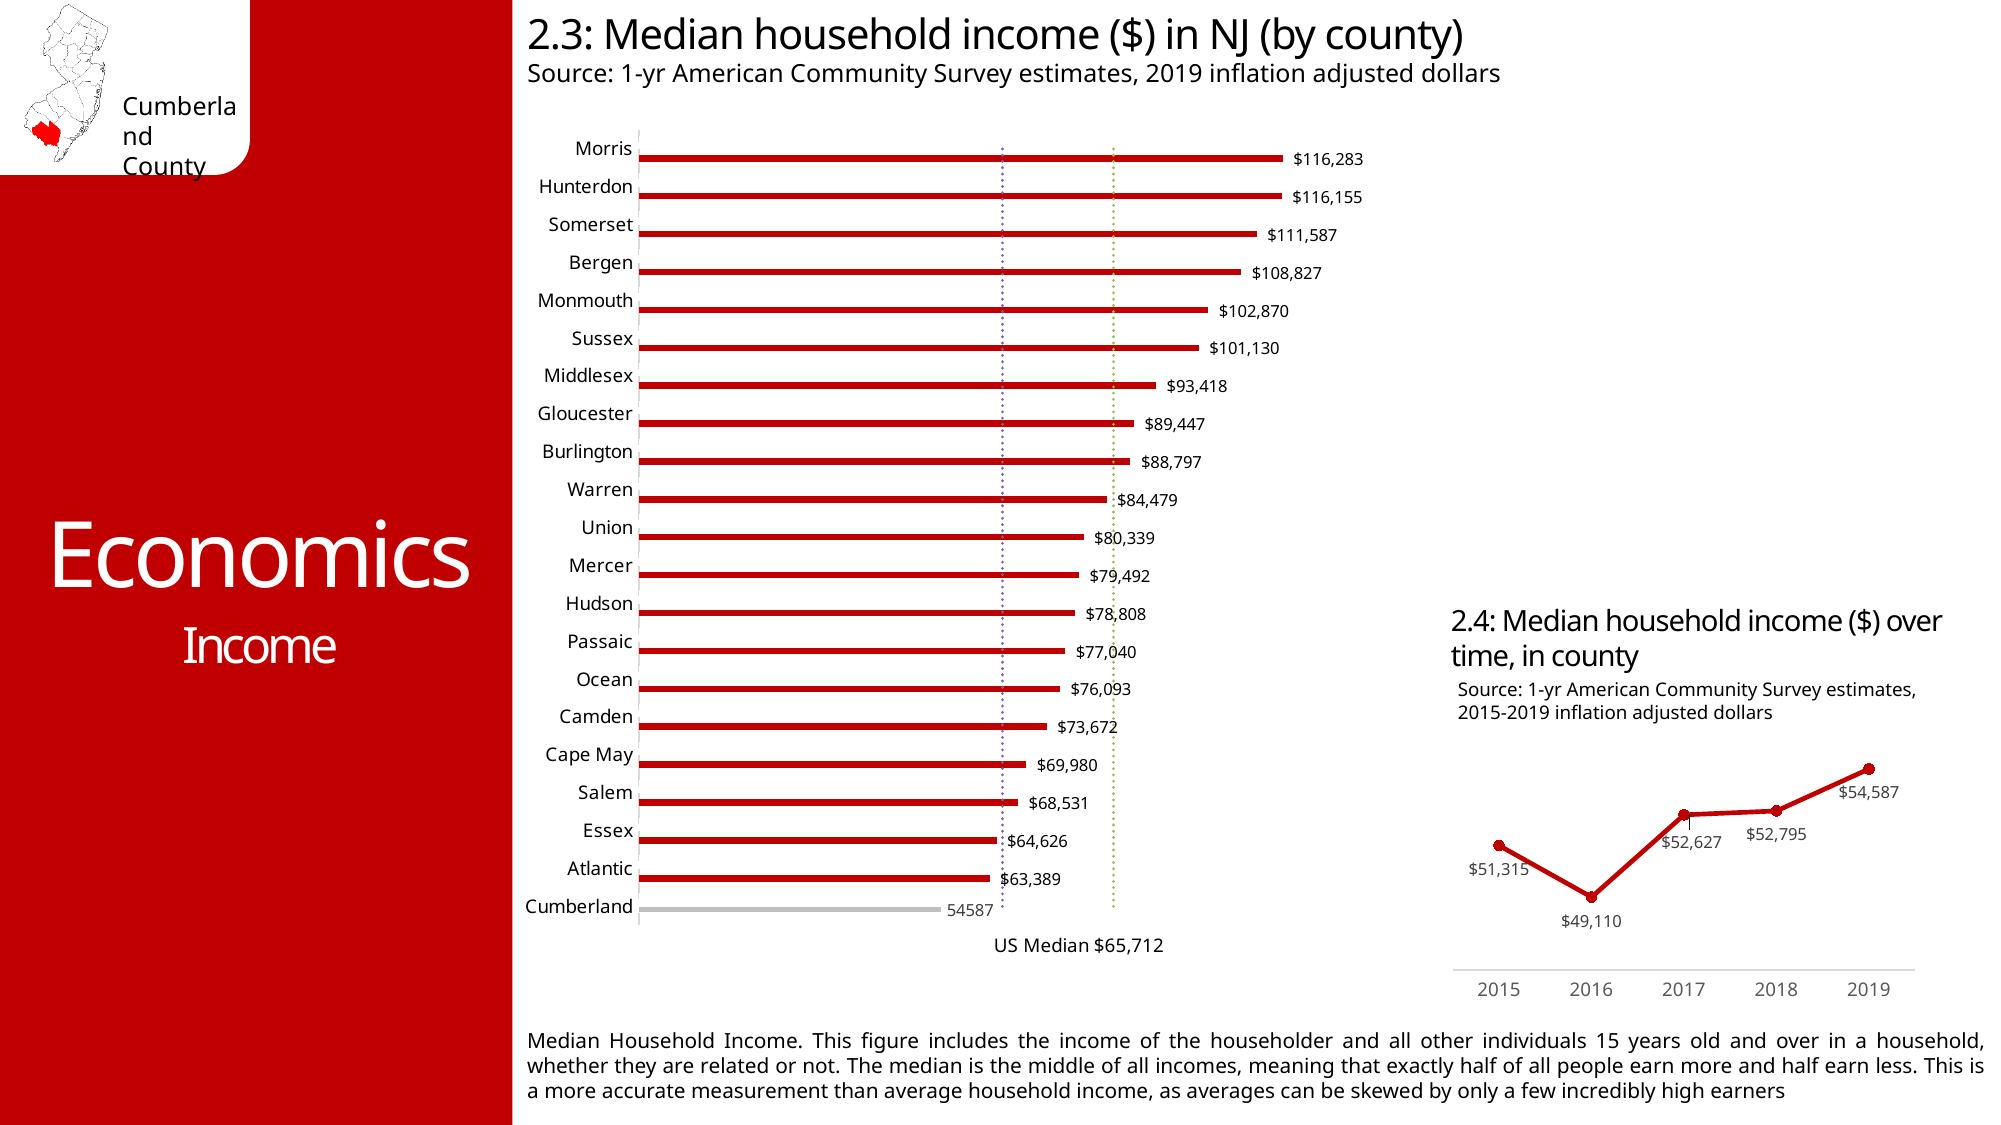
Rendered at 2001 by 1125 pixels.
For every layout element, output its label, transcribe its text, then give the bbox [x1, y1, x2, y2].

text_box Source: 1-yr American Community Survey estimates, 2015-2019 inflation adjusted dollars [1448, 670, 1950, 731]
picture [24, 4, 108, 162]
text_box 2.3: Median household income ($) in NJ (by county) [512, 0, 1992, 65]
chart [518, 99, 1926, 1009]
text_box Economics [3, 483, 513, 634]
text_box 2.4: Median household income ($) over time, in county [1448, 594, 1993, 680]
text_box Median Household Income. This figure includes the income of the householder and all other individuals 15 years old and over in a household, whether they are related or not. The median is the middle of all incomes, meaning that exactly half of all people earn more and half earn less. This is a more accurate measurement than average household income, as averages can be skewed by only a few incredibly high earners [512, 1029, 2000, 1125]
text_box Source: 1-yr American Community Survey estimates, 2019 inflation adjusted dollars [512, 50, 1891, 95]
text_box Income [4, 571, 513, 723]
